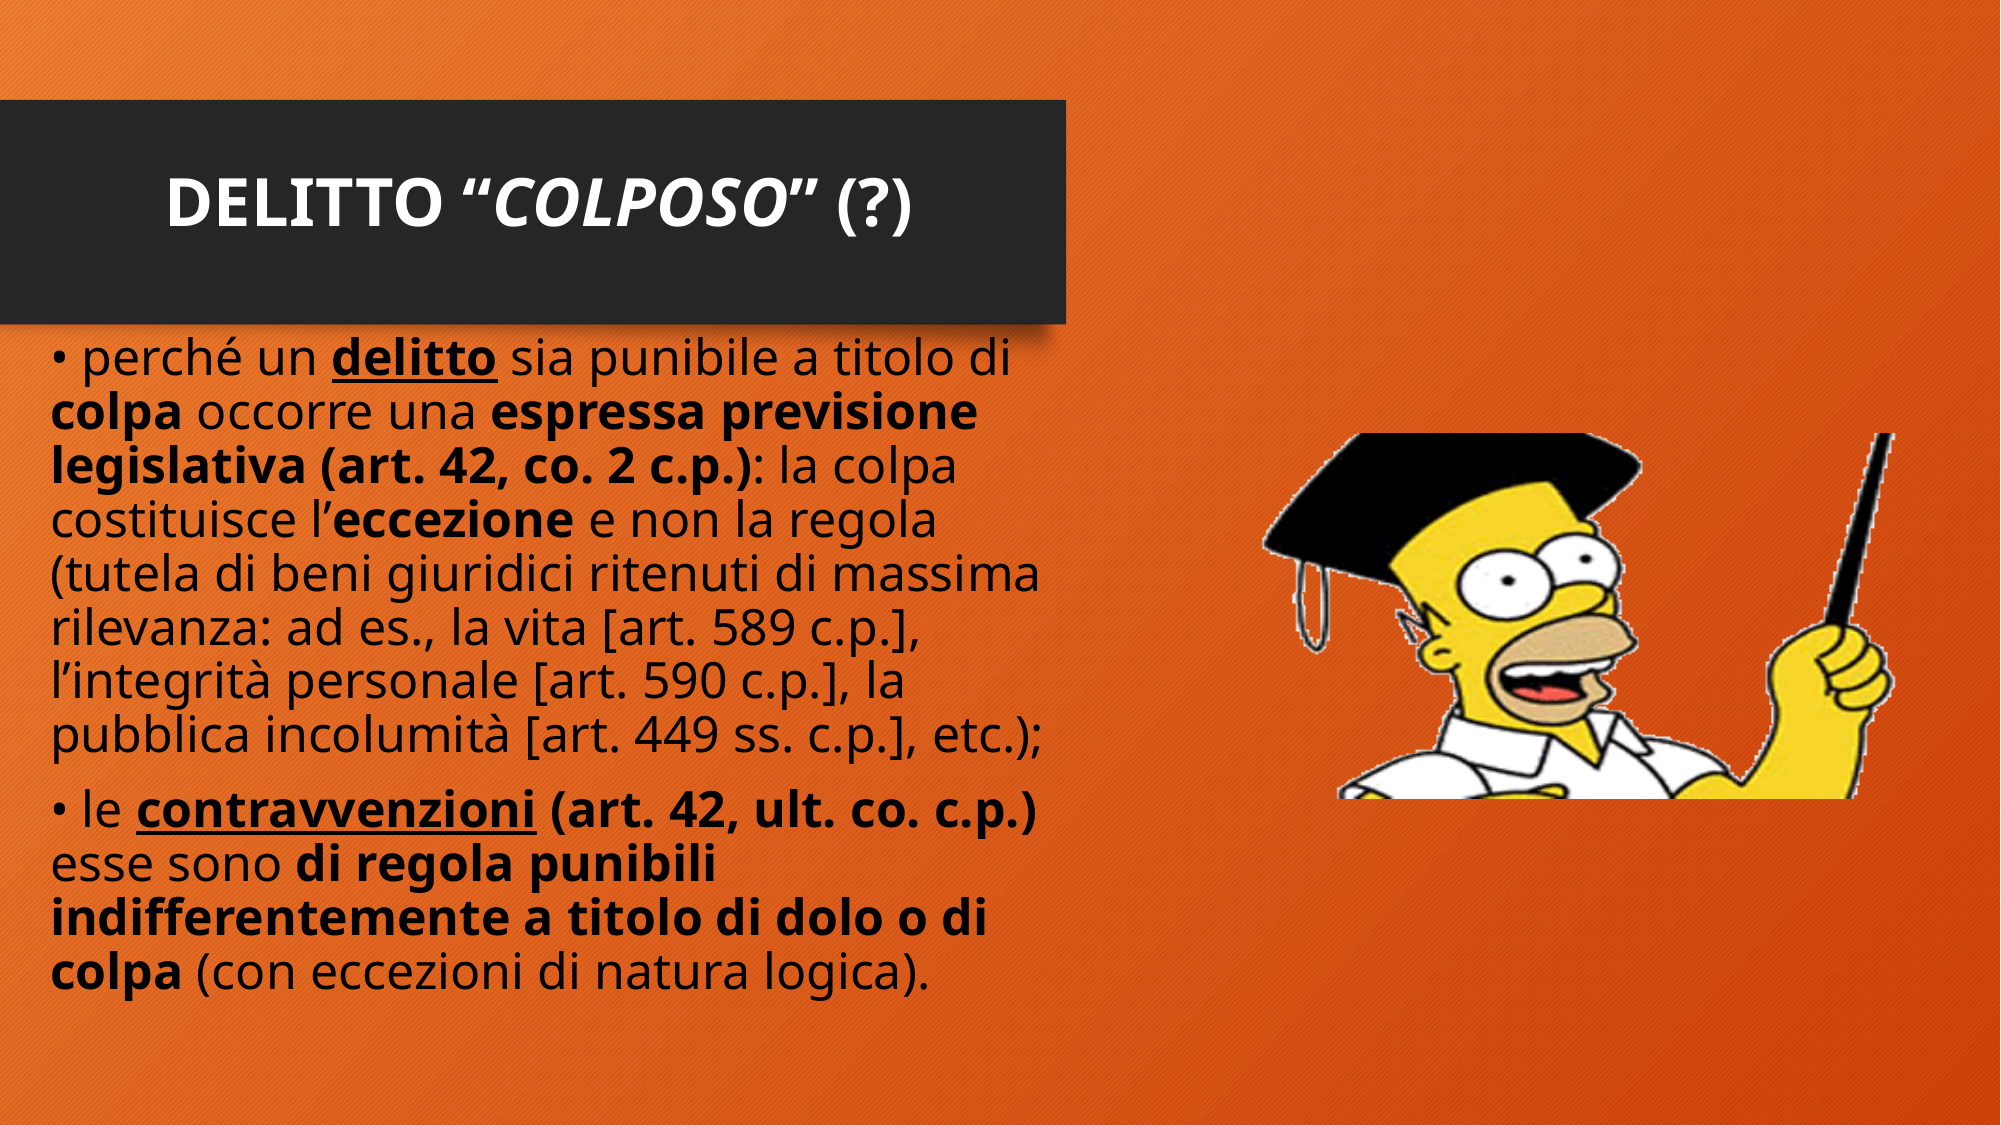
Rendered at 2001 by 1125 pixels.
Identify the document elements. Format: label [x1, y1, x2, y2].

text_box [0, 0, 2000, 1125]
picture [0, 322, 1066, 367]
picture [1085, 433, 1974, 799]
